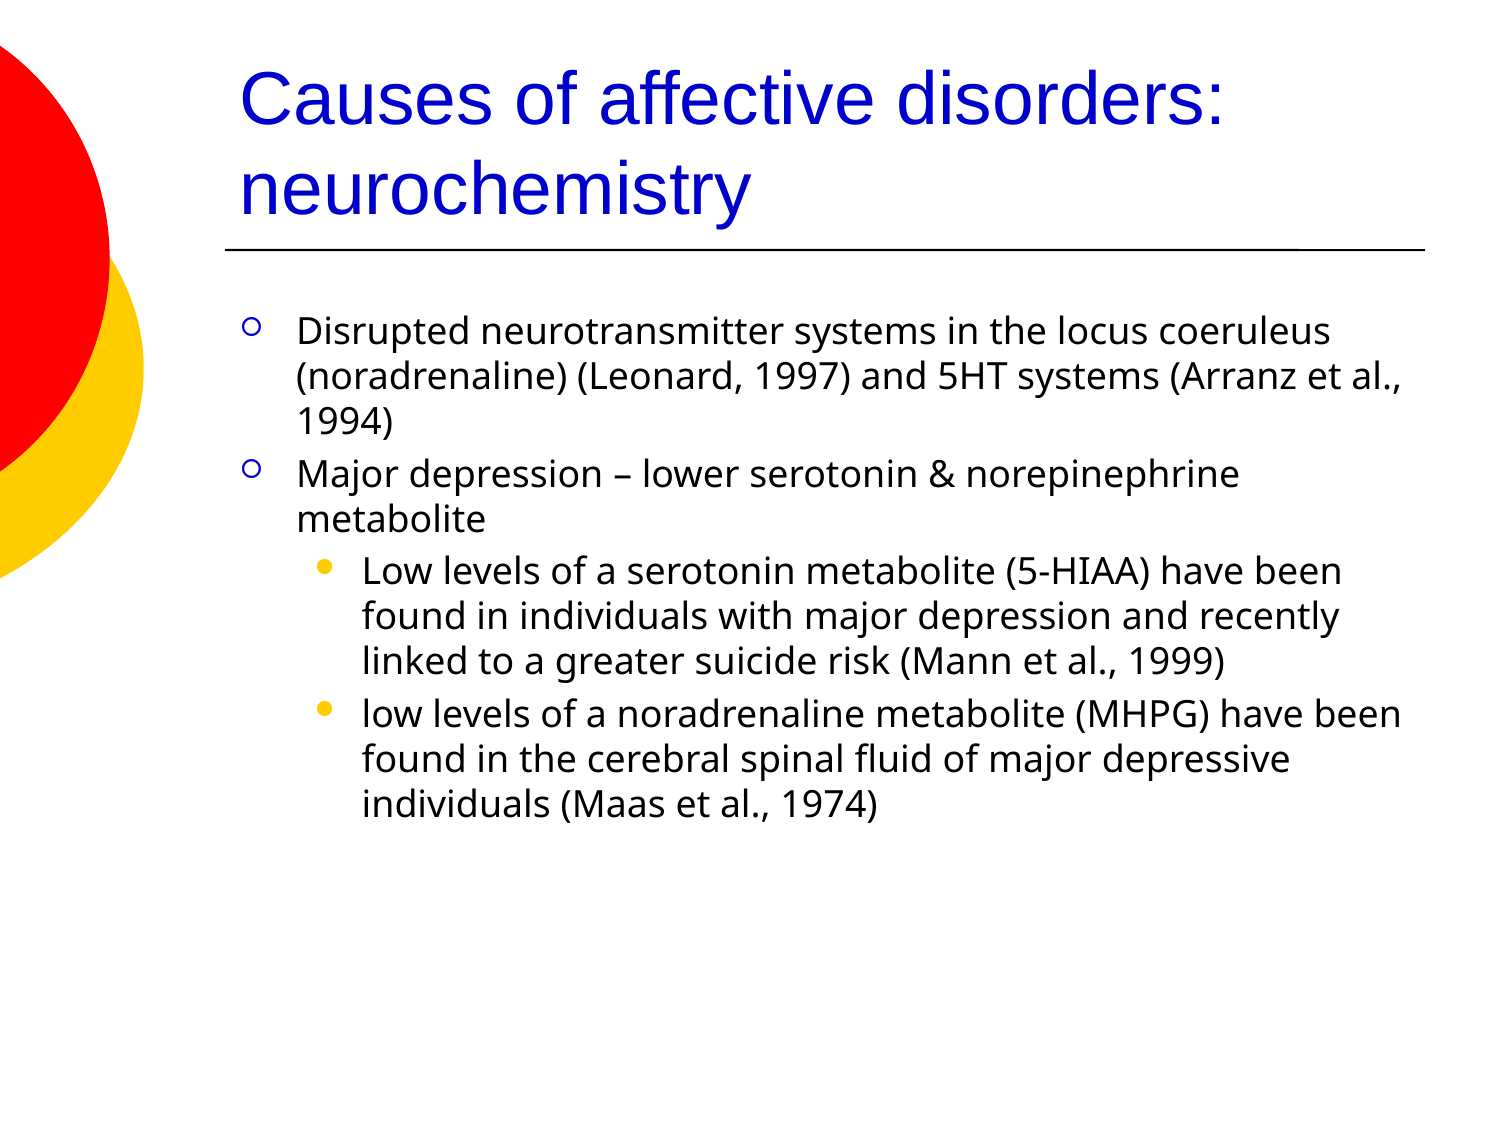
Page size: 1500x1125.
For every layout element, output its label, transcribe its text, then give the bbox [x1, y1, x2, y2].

title Causes of affective disorders: neurochemistry [224, 49, 1425, 238]
list Disrupted neurotransmitter systems in the locus coeruleus (noradrenaline) (Leonard, 1997) and 5HT systems (Arranz et al., 1994) Major depression – lower serotonin & norepinephrine metabolite Low levels of a serotonin metabolite (5-HIAA) have been found in individuals with major depression and recently linked to a greater suicide risk (Mann et al., 1999) low levels of a noradrenaline metabolite (MHPG) have been found in the cerebral spinal fluid of major depressive individuals (Maas et al., 1974) [224, 299, 1425, 975]
